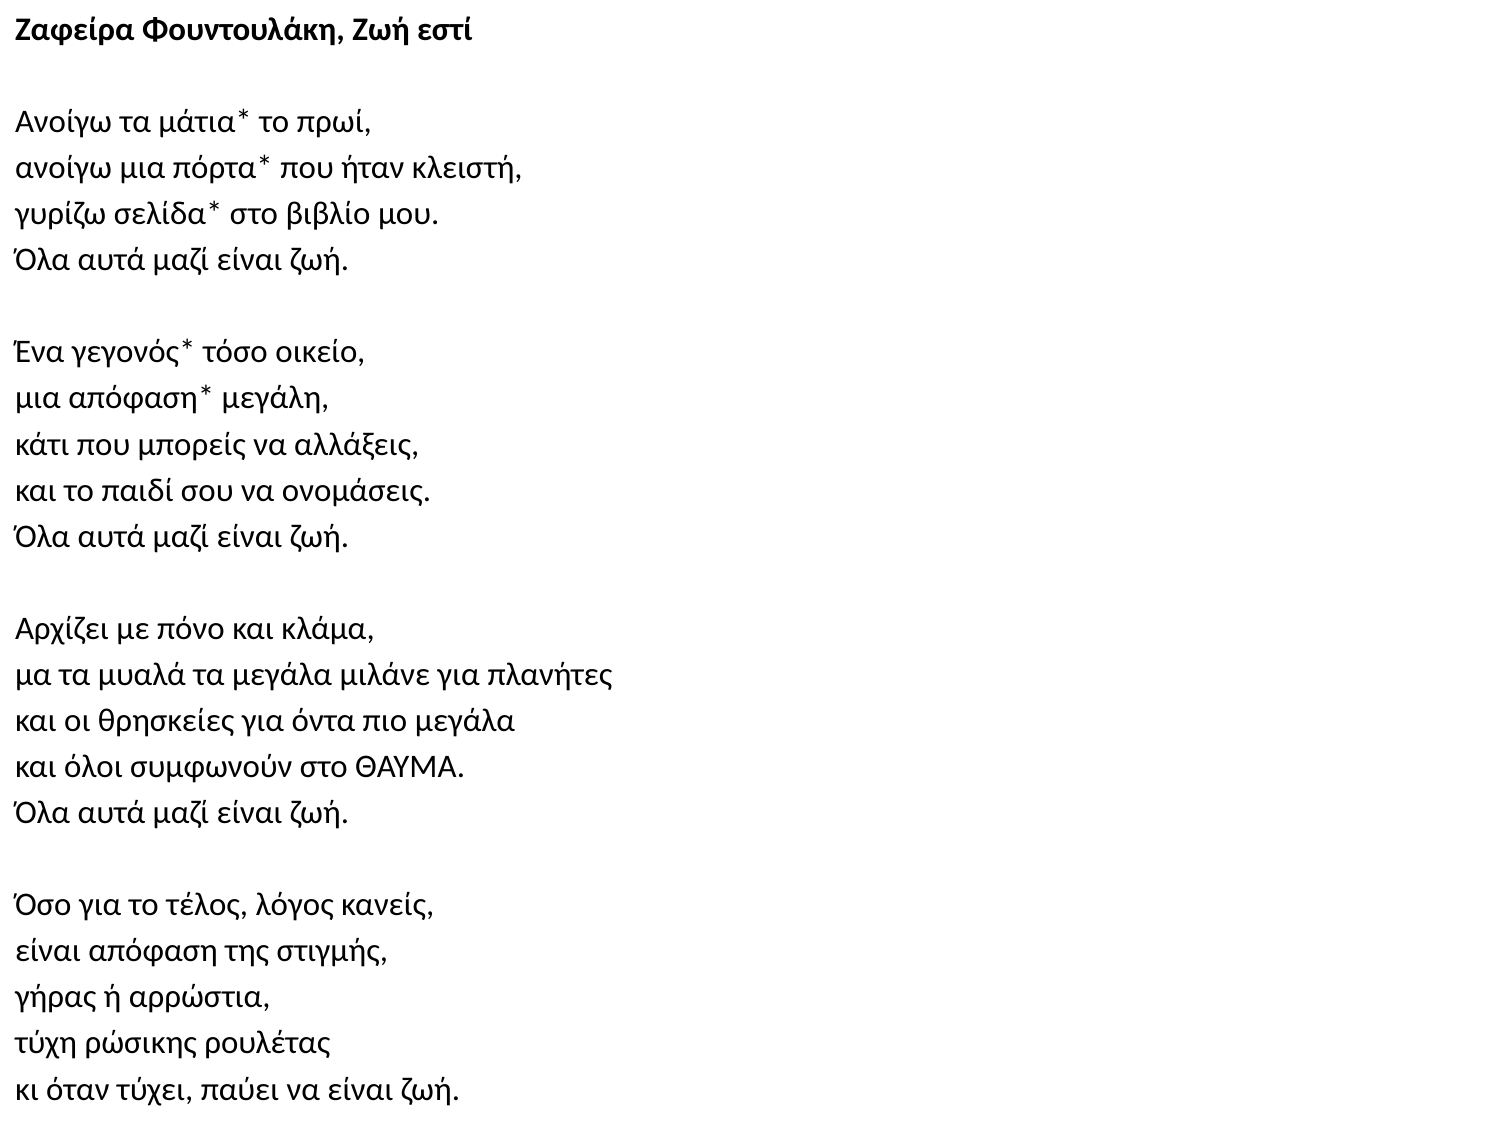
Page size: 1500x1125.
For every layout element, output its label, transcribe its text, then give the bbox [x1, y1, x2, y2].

list Ζαφείρα Φουντουλάκη, Ζωή εστί Ανοίγω τα μάτια* το πρωί, ανοίγω μια πόρτα* που ήταν κλειστή, γυρίζω σελίδα* στο βιβλίο μου. Όλα αυτά μαζί είναι ζωή. Ένα γεγονός* τόσο οικείο, μια απόφαση* μεγάλη, κάτι που μπορείς να αλλάξεις, και το παιδί σου να ονομάσεις. Όλα αυτά μαζί είναι ζωή. Αρχίζει με πόνο και κλάμα, μα τα μυαλά τα μεγάλα μιλάνε για πλανήτες και οι θρησκείες για όντα πιο μεγάλα και όλοι συμφωνούν στο ΘΑΥΜΑ. Όλα αυτά μαζί είναι ζωή. Όσο για το τέλος, λόγος κανείς, είναι απόφαση της στιγμής, γήρας ή αρρώστια, τύχη ρώσικης ρουλέτας κι όταν τύχει, παύει να είναι ζωή. [0, 0, 1500, 1125]
